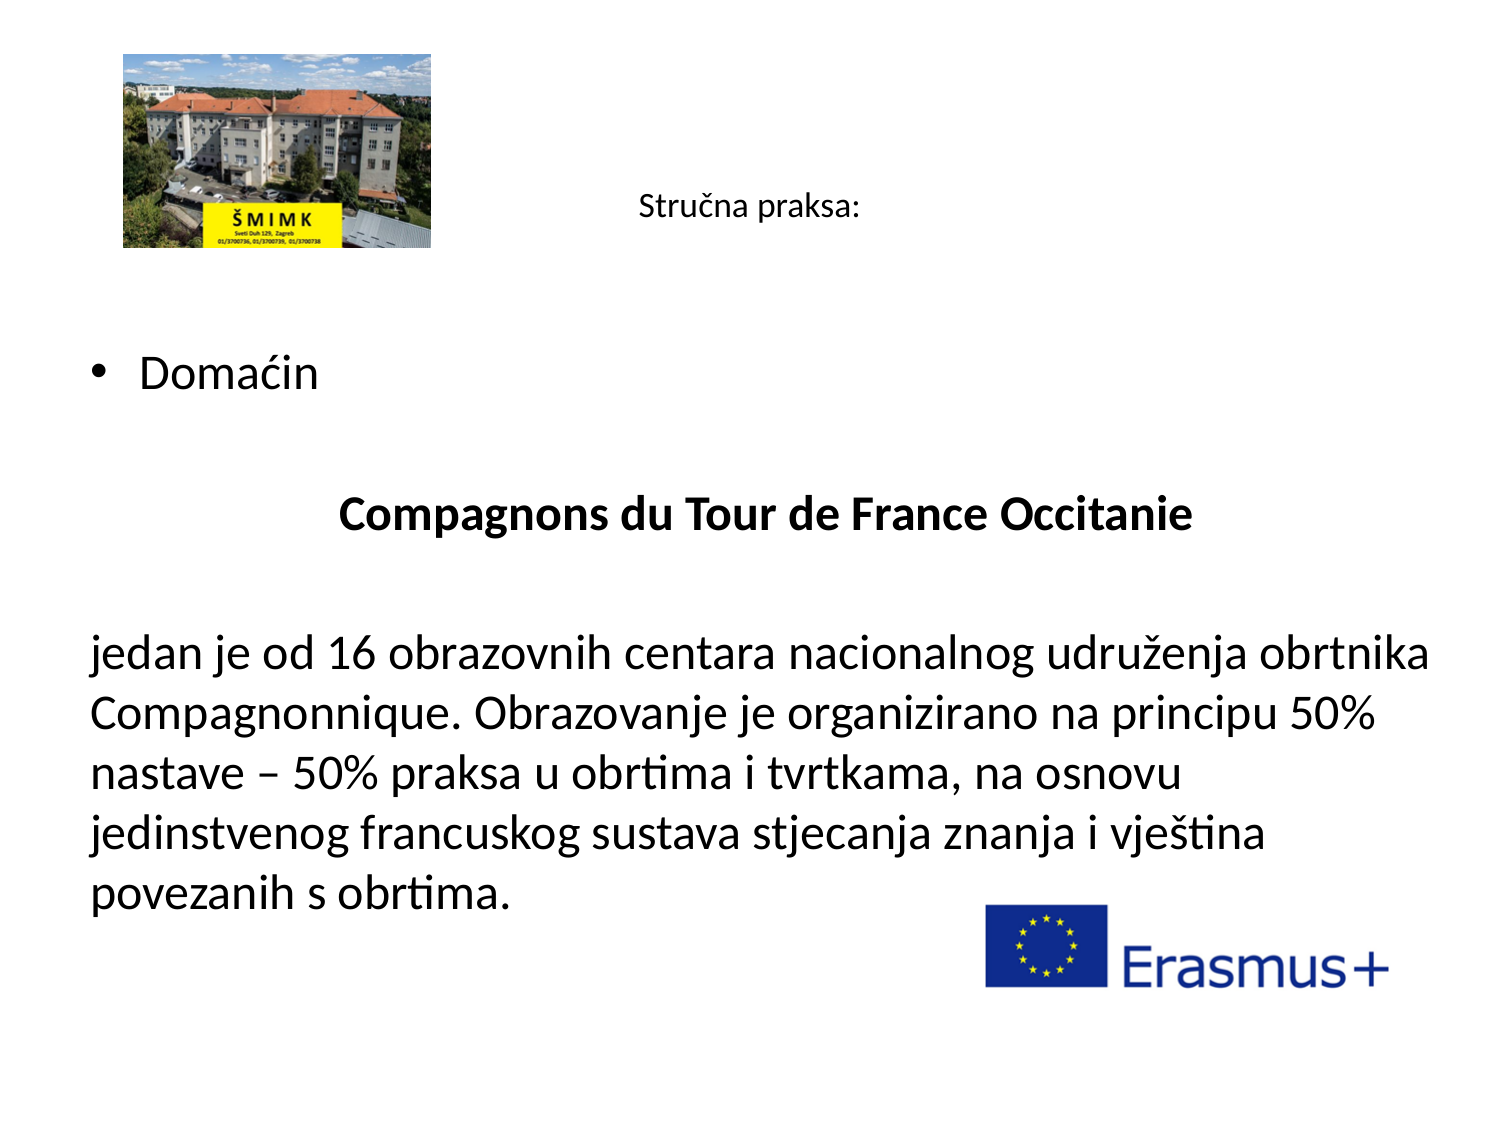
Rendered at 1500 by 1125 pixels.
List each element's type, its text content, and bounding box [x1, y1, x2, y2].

picture [962, 881, 1412, 1011]
list Domaćin Compagnons du Tour de France Occitanie jedan je od 16 obrazovnih centara nacionalnog udruženja obrtnika Compagnonnique. Obrazovanje je organizirano na principu 50% nastave – 50% praksa u obrtima i tvrtkama, na osnovu jedinstvenog francuskog sustava stjecanja znanja i vještina povezanih s obrtima. [75, 262, 1459, 1005]
picture [123, 54, 432, 248]
title Stručna praksa: [75, 45, 1425, 233]
